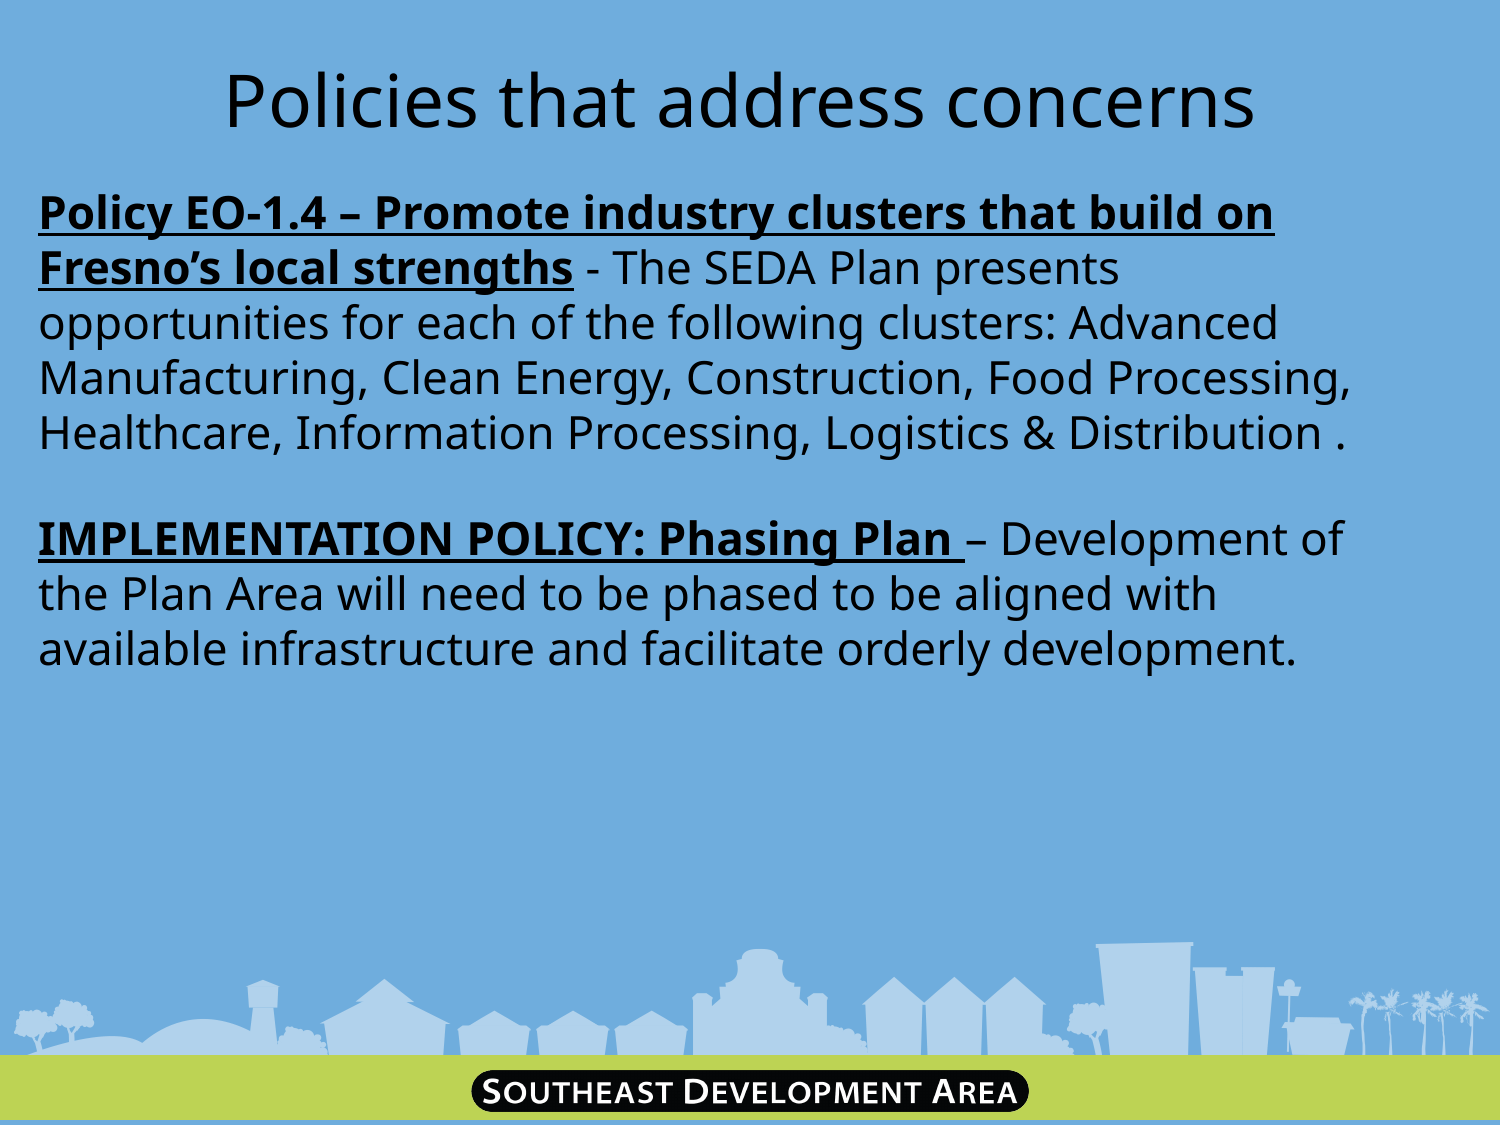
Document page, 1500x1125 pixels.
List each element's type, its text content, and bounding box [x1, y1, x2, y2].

picture [471, 1070, 1029, 1112]
title Policies that address concerns [0, 0, 1500, 236]
list Policy EO-1.4 – Promote industry clusters that build on Fresno’s local strengths - The SEDA Plan presents opportunities for each of the following clusters: Advanced Manufacturing, Clean Energy, Construction, Food Processing, Healthcare, Information Processing, Logistics & Distribution . IMPLEMENTATION POLICY: Phasing Plan – Development of the Plan Area will need to be phased to be aligned with available infrastructure and facilitate orderly development. [29, 236, 1428, 928]
picture [14, 942, 1490, 1055]
